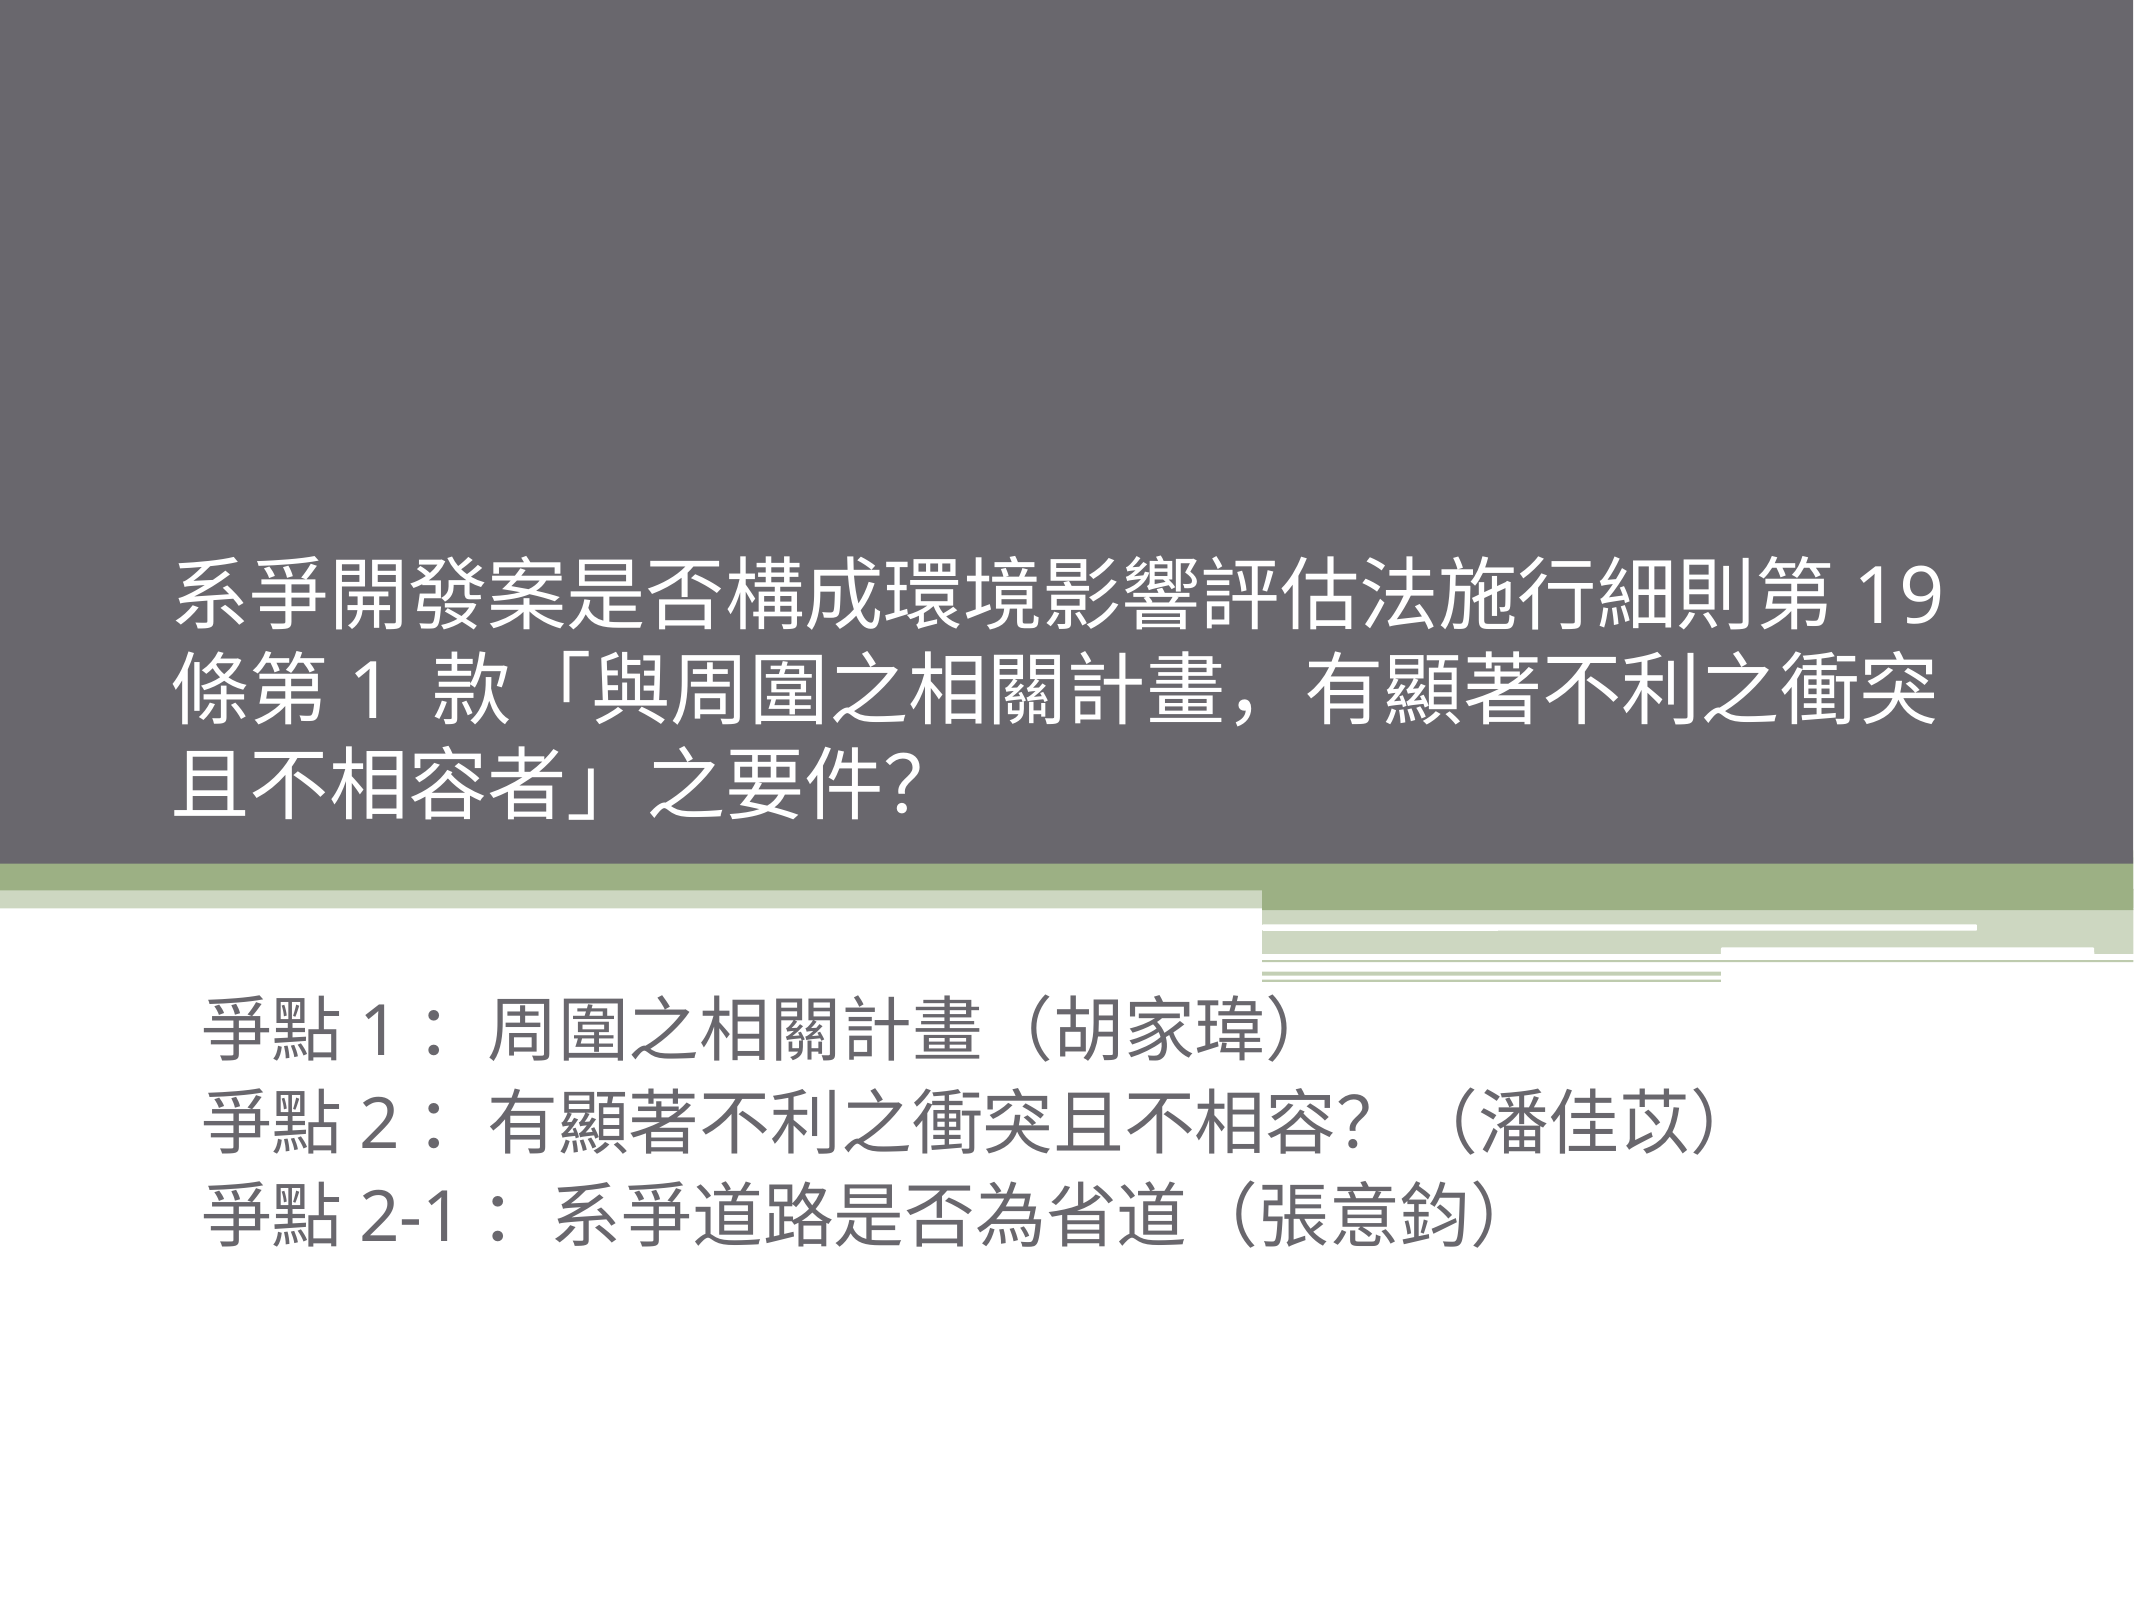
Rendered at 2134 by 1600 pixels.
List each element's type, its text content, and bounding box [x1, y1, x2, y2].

title 系爭開發案是否構成環境影響評估法施行細則第19條第1 款「與周圍之相關計畫，有顯著不利之衝突且不相容者」之要件？ [159, 496, 1975, 841]
subtitle 爭點1：周圍之相關計畫（胡家瑋） 爭點2：有顯著不利之衝突且不相容？（潘佳苡） 爭點2-1：系爭道路是否為省道（張意鈞） [174, 973, 1822, 1512]
